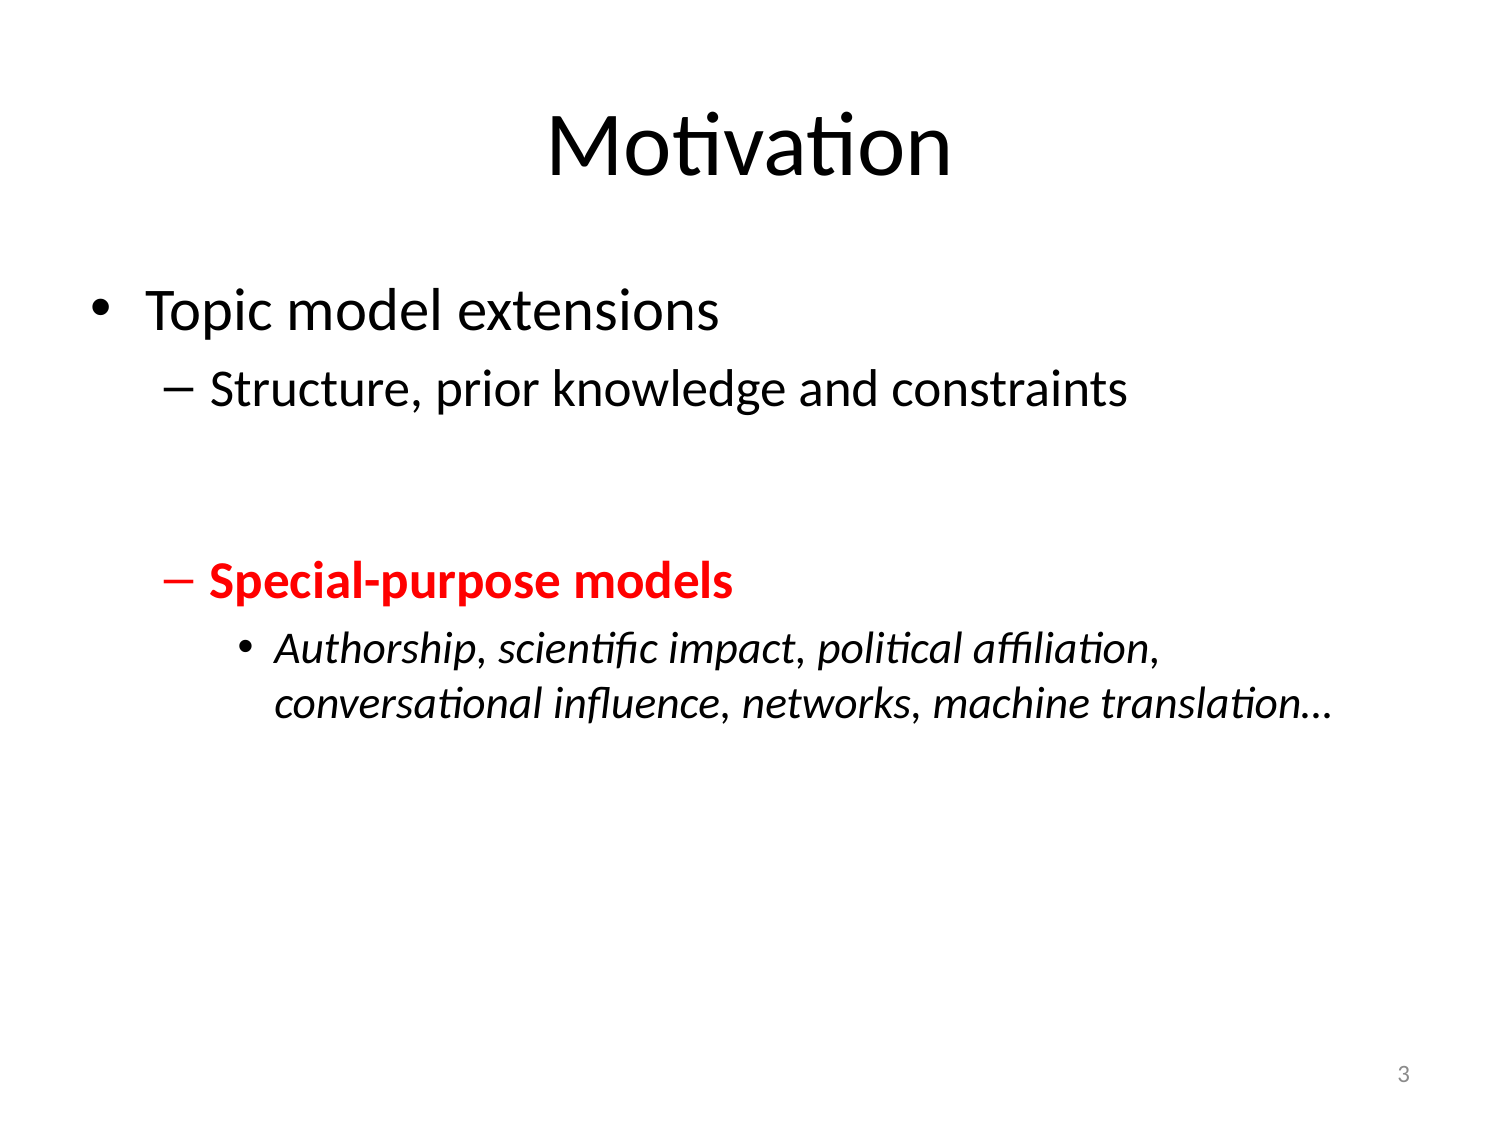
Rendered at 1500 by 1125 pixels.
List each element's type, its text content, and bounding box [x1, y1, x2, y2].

title Motivation [75, 45, 1425, 233]
list Topic model extensions Structure, prior knowledge and constraints Sparse, nonparametric, correlated, tree-structured, time series, supervised, focused, determinantal… Special-purpose models Authorship, scientific impact, political affiliation, conversational influence, networks, machine translation… General-purpose models Dirichlet multinomial regression (DMR), sparse additive generative (SAGE)… Structural topic model (STM) [75, 262, 1425, 1005]
slide_number 3 [1074, 1042, 1425, 1103]
